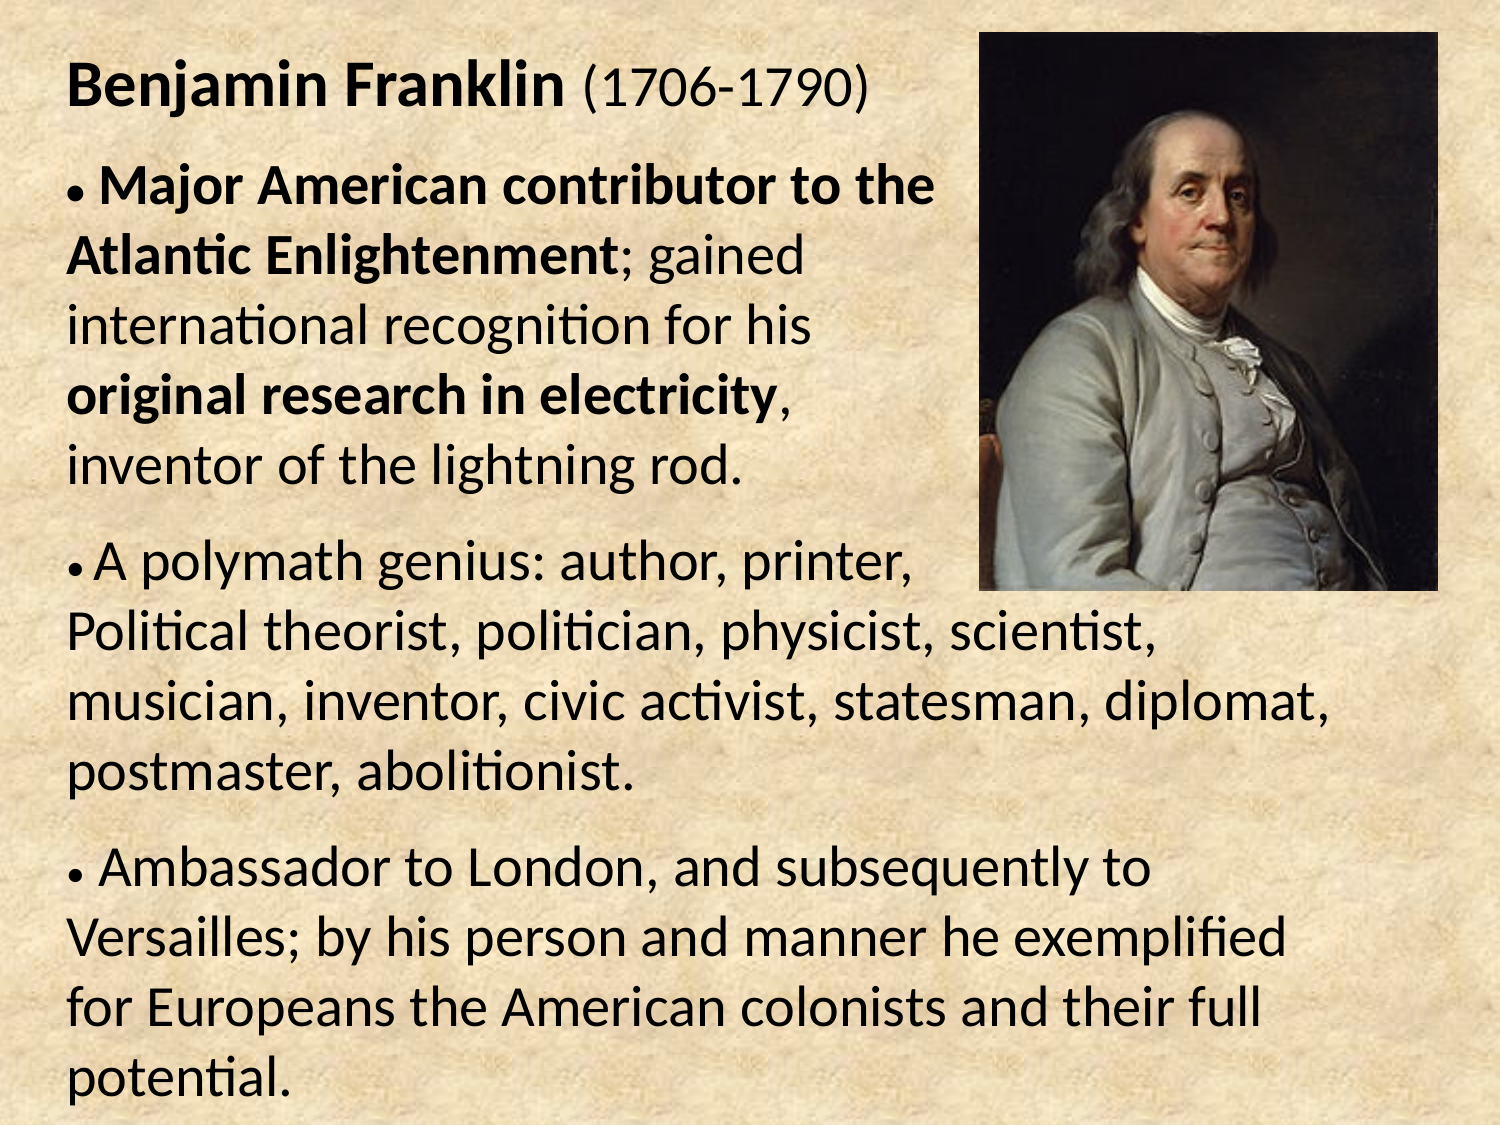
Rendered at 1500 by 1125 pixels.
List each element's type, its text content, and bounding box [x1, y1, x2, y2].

picture [0, 0, 1500, 1125]
text_box Benjamin Franklin (1706-1790) • Major American contributor to the Atlantic Enlightenment; gained international recognition for his original research in electricity, inventor of the lightning rod. • A polymath genius: author, printer, Political theorist, politician, physicist, scientist, musician, inventor, civic activist, statesman, diplomat, postmaster, abolitionist. • Ambassador to London, and subsequently to Versailles; by his person and manner he exemplified for Europeans the American colonists and their full potential. [51, 32, 1383, 1125]
